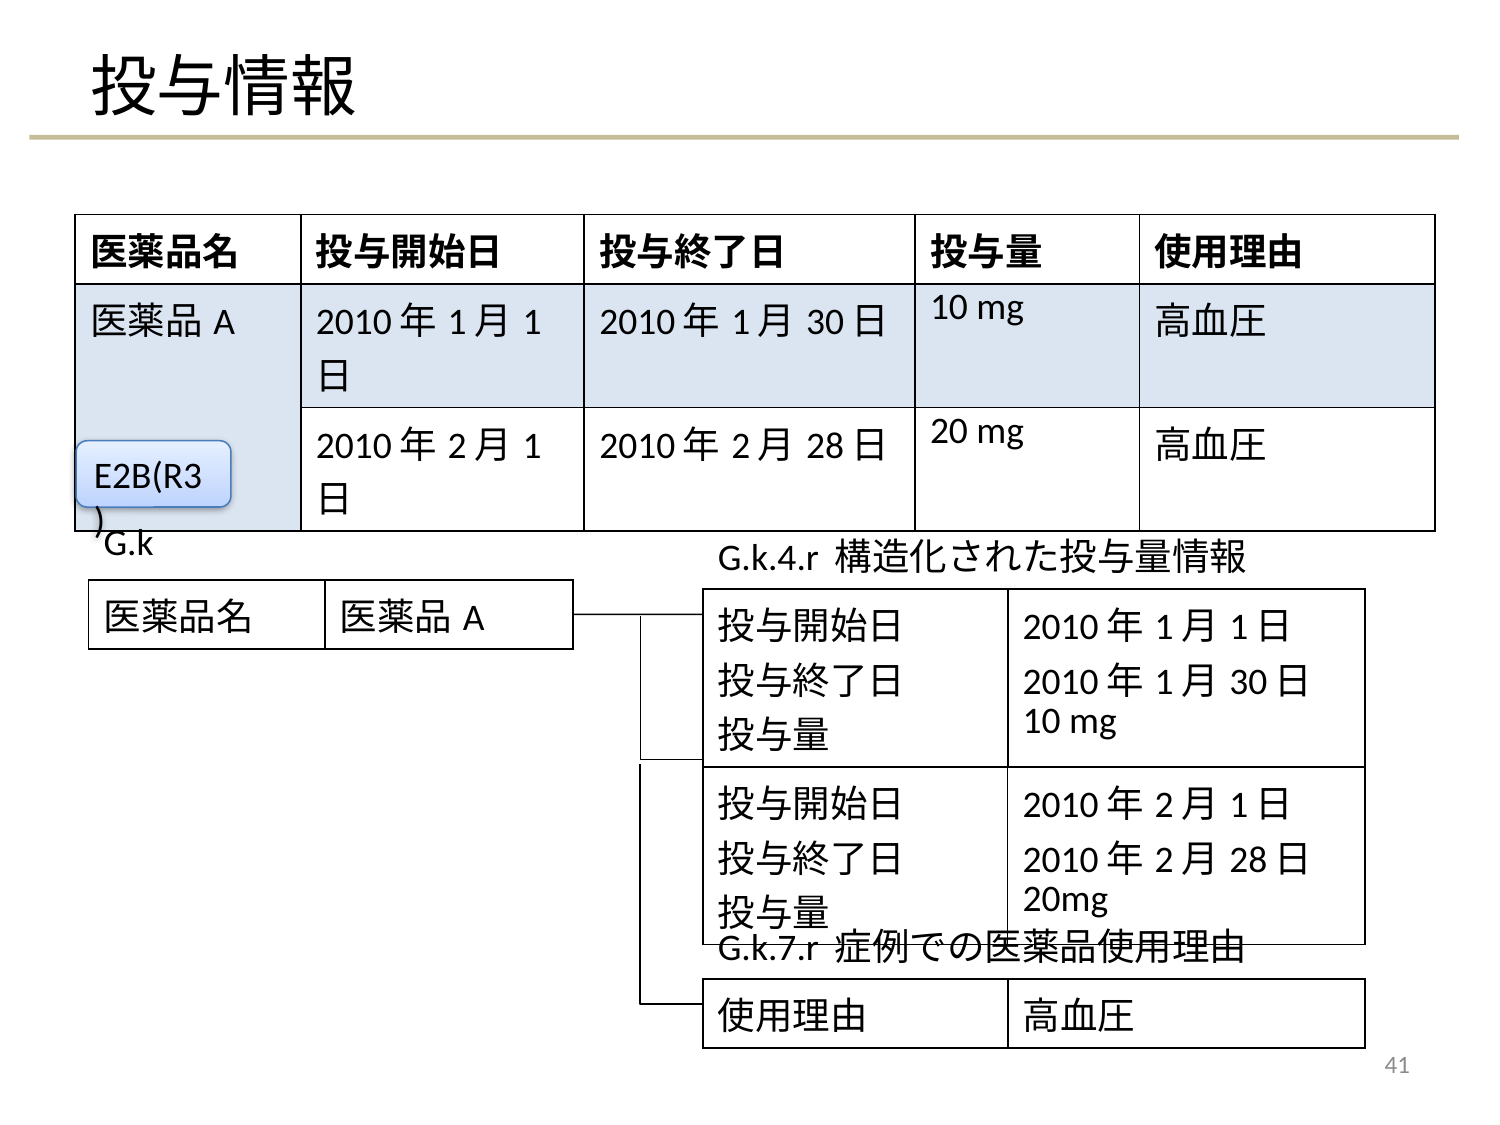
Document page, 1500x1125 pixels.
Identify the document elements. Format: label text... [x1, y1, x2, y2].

table_cell 高血圧 [1140, 285, 1434, 407]
table_header G.k.7.r 症例での医薬品使用理由 [703, 910, 1365, 978]
table_cell 20 mg [916, 408, 1139, 530]
table_cell 2010年2月1日 [302, 408, 583, 530]
table_header 投与終了日 [585, 215, 914, 283]
table_header 医薬品名 [76, 215, 300, 283]
table_header 投与開始日 [302, 215, 583, 283]
text_box [640, 616, 703, 760]
slide_number 41 [1074, 1024, 1425, 1103]
table_cell 2010年2月1日 2010年2月28日 20mg [1008, 768, 1364, 910]
table_cell 医薬品A [76, 285, 300, 530]
table_header 使用理由 [1140, 215, 1434, 283]
text_box [640, 763, 703, 1005]
table_cell 投与開始日 投与終了日 投与量 [704, 768, 1007, 910]
title 投与情報 [75, 32, 1425, 136]
table_header G.k [89, 532, 573, 579]
table_cell 医薬品A [326, 581, 572, 648]
table_cell 高血圧 [1009, 980, 1364, 1047]
table_cell 使用理由 [704, 980, 1007, 1047]
table_cell 高血圧 [1140, 408, 1434, 530]
table_cell 2010年1月1日 [302, 285, 583, 407]
table_cell 10 mg [916, 285, 1139, 407]
table_header G.k.4.r 構造化された投与量情報 [703, 532, 1365, 588]
text_box E2B(R3) [75, 439, 232, 508]
table_header 投与量 [916, 215, 1139, 283]
table_cell 2010年2月28日 [585, 408, 914, 530]
table_cell 2010年1月30日 [585, 285, 914, 407]
table_cell 医薬品名 [89, 581, 324, 648]
table_cell 投与開始日 投与終了日 投与量 [704, 590, 1007, 766]
table_cell 2010年1月1日 2010年1月30日 10 mg [1009, 590, 1364, 766]
